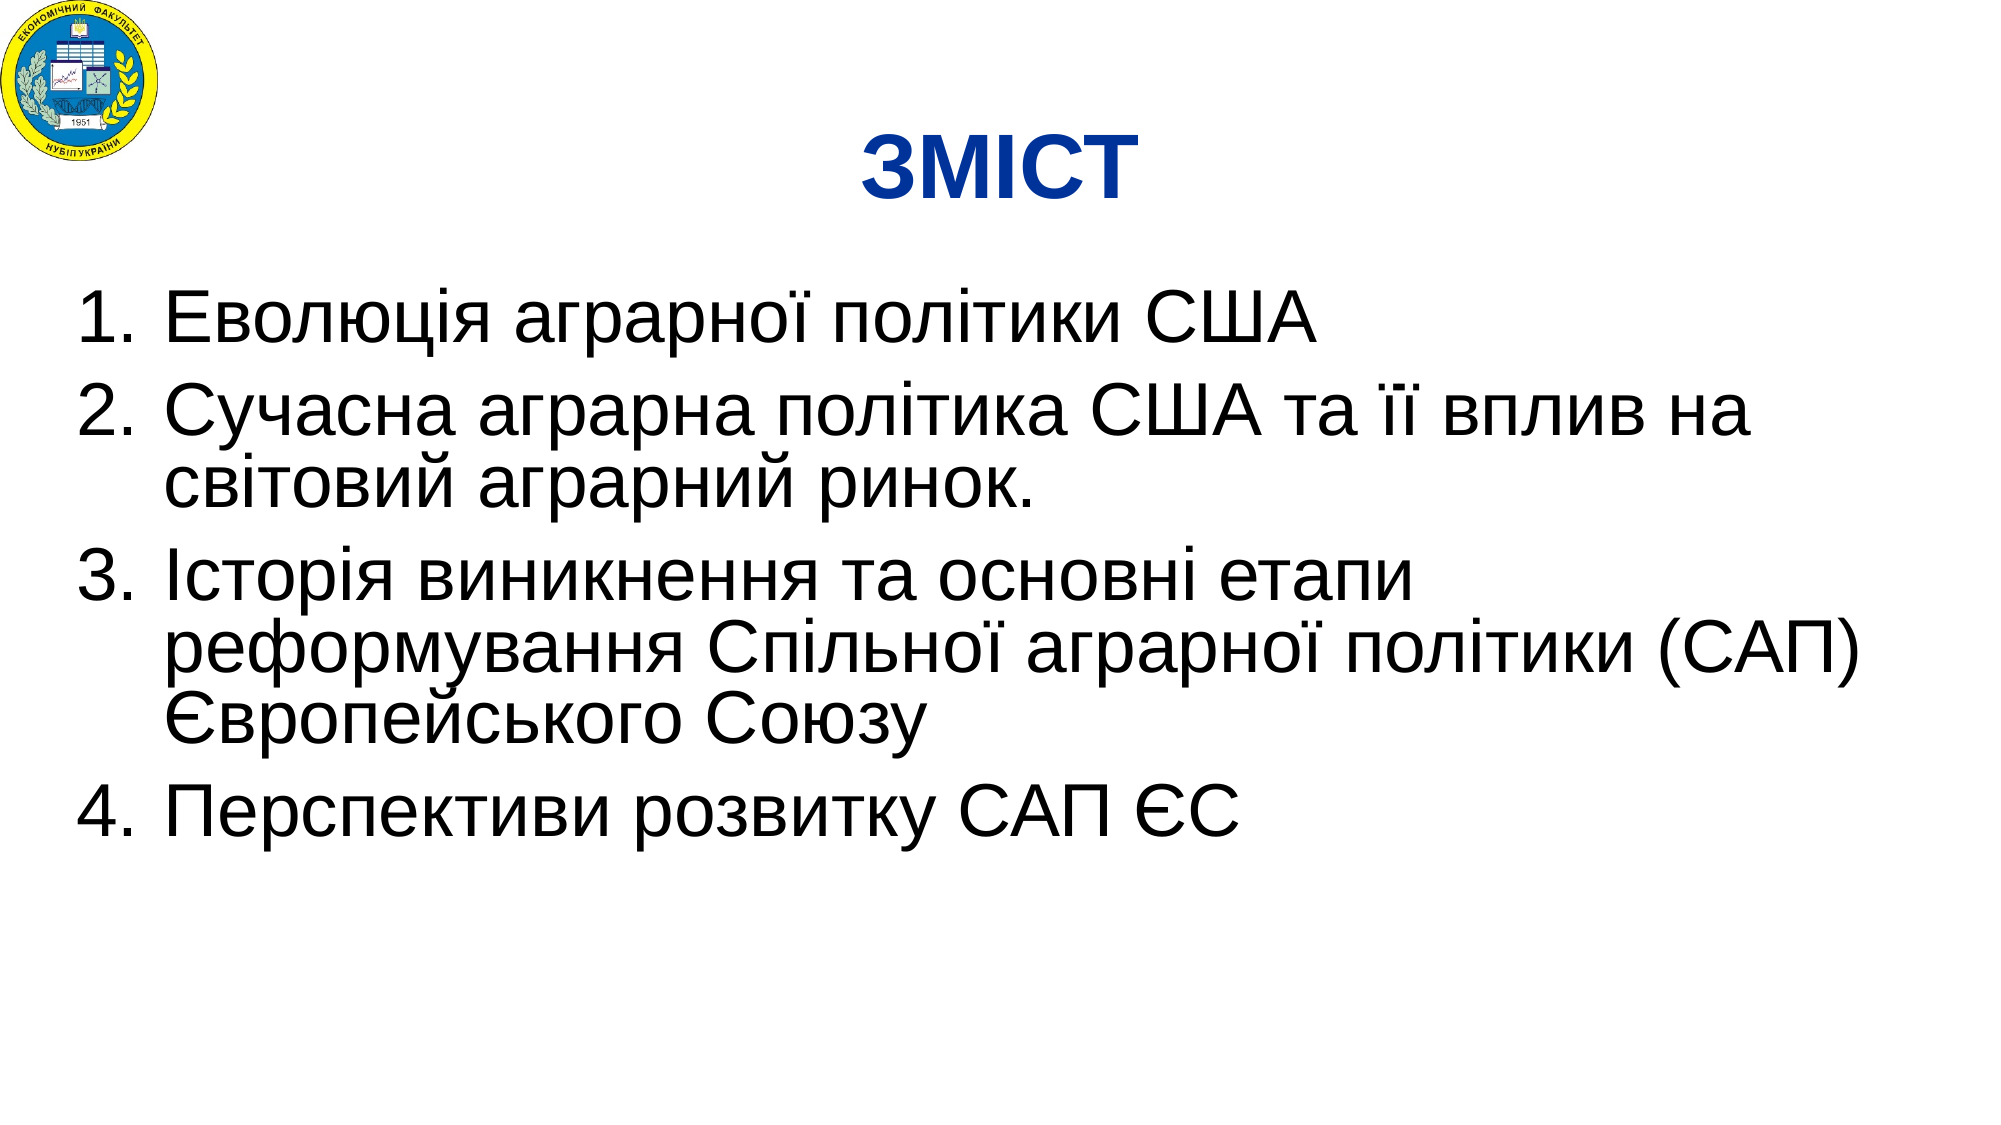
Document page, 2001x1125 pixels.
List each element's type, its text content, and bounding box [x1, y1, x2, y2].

picture [0, 0, 158, 161]
list Еволюція аграрної політики США Сучасна аграрна політика США та її вплив на світовий аграрний ринок. Історія виникнення та основні етапи реформування Спільної аграрної політики (САП) Європейського Союзу Перспективи розвитку САП ЄС [60, 277, 1968, 1111]
title ЗМІСТ [137, 59, 1863, 277]
